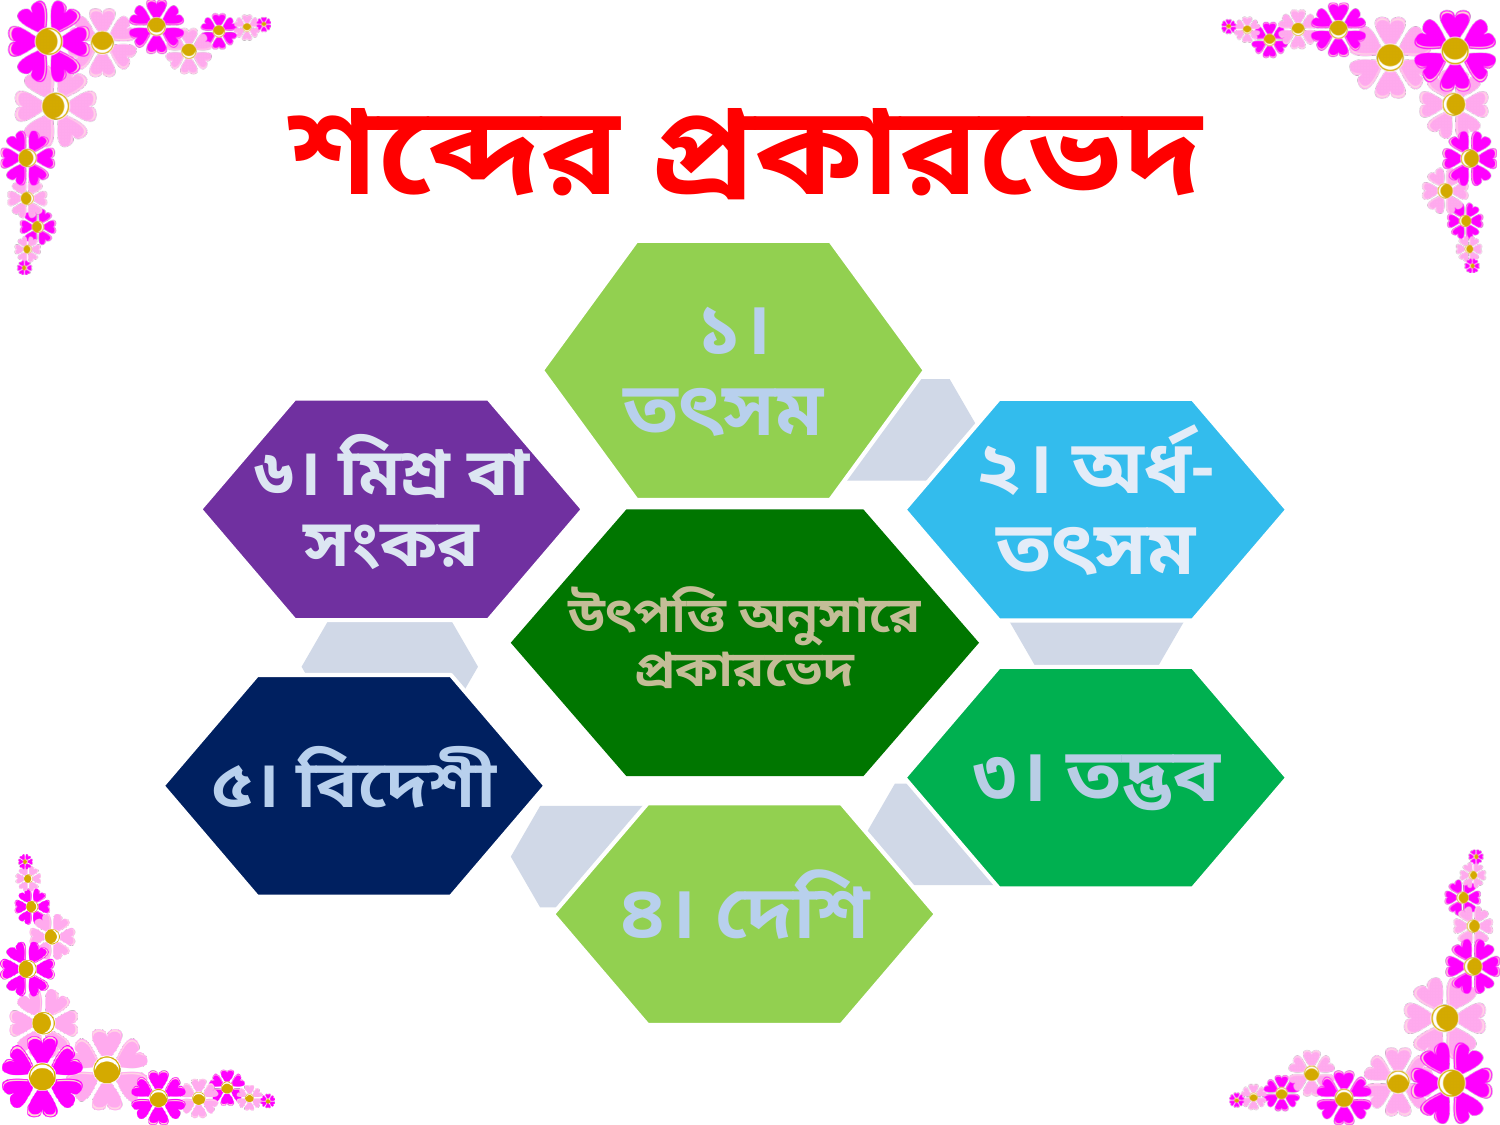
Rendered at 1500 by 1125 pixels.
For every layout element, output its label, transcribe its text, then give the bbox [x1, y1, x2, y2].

picture [0, 854, 275, 1125]
text_box ১। তৎসম [540, 238, 927, 377]
picture [1230, 850, 1500, 1125]
picture [1222, 3, 1497, 273]
picture [1, 0, 271, 275]
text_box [162, 378, 1288, 1026]
text_box শব্দের প্রকারভেদ [87, 62, 1438, 228]
